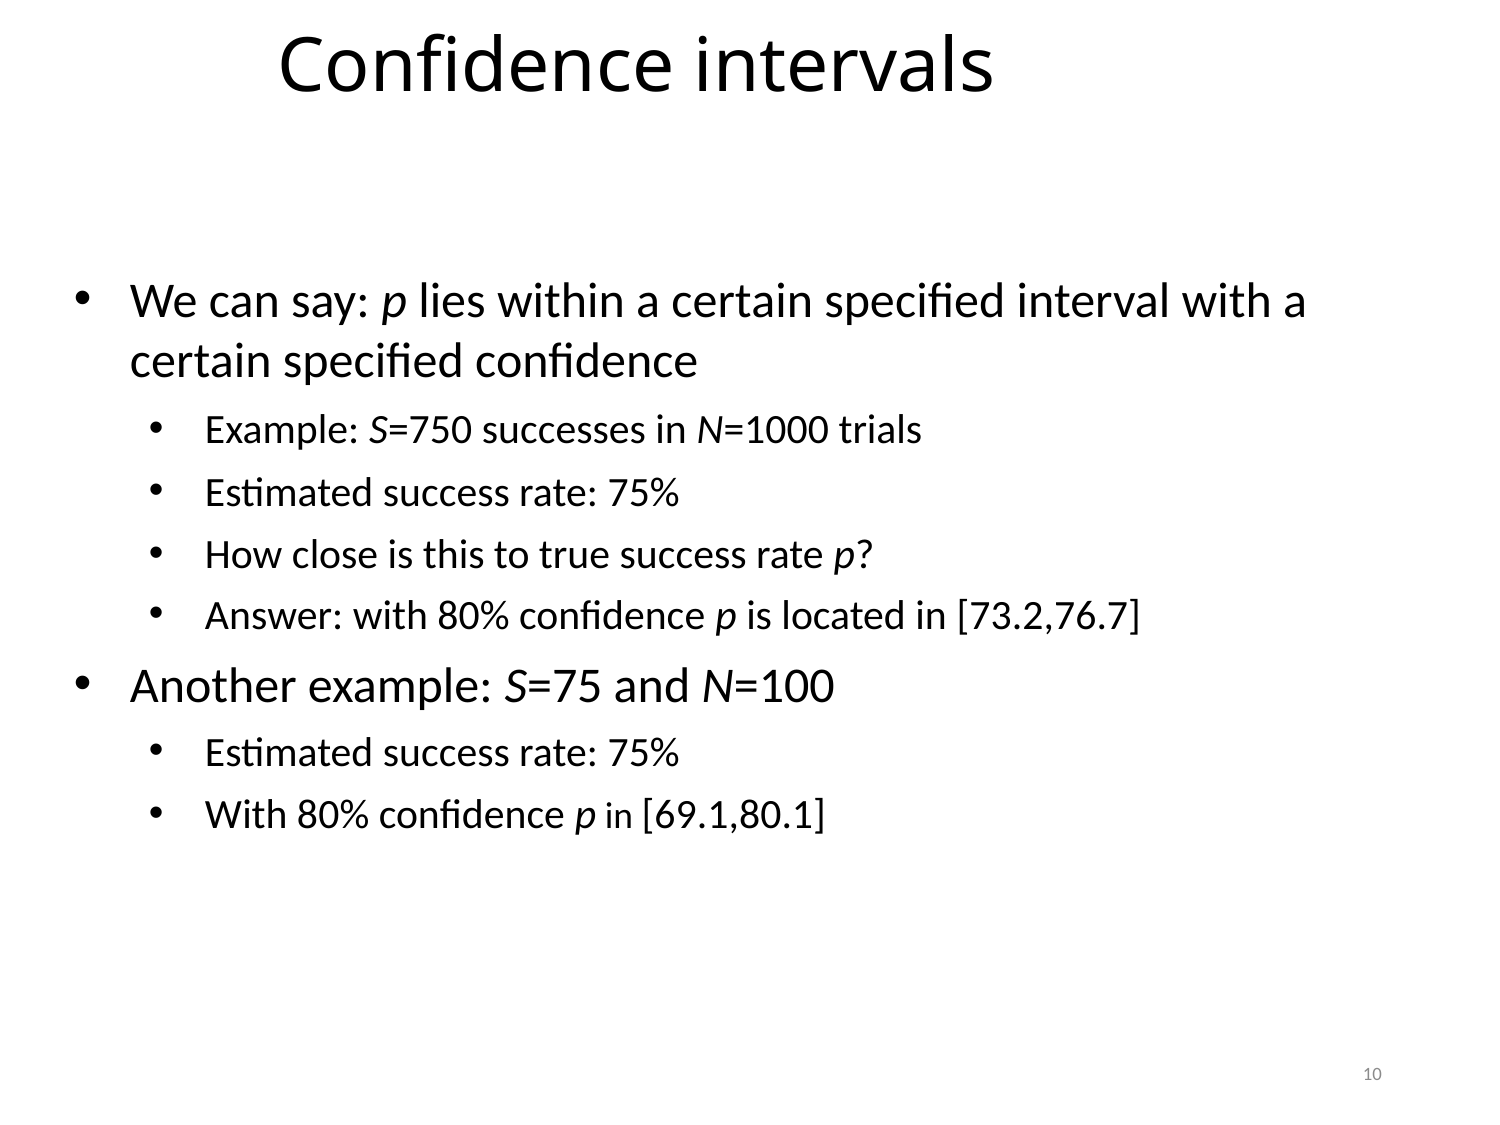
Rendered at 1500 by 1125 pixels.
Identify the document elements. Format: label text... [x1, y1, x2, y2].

text_box We can say: p lies within a certain specified interval with a certain specified confidence Example: S=750 successes in N=1000 trials Estimated success rate: 75% How close is this to true success rate p? Answer: with 80% confidence p is located in [73.2,76.7] Another example: S=75 and N=100 Estimated success rate: 75% With 80% confidence p in [69.1,80.1] [58, 260, 1447, 845]
slide_number 10 [1059, 1042, 1397, 1103]
title Confidence intervals [262, 0, 1500, 148]
